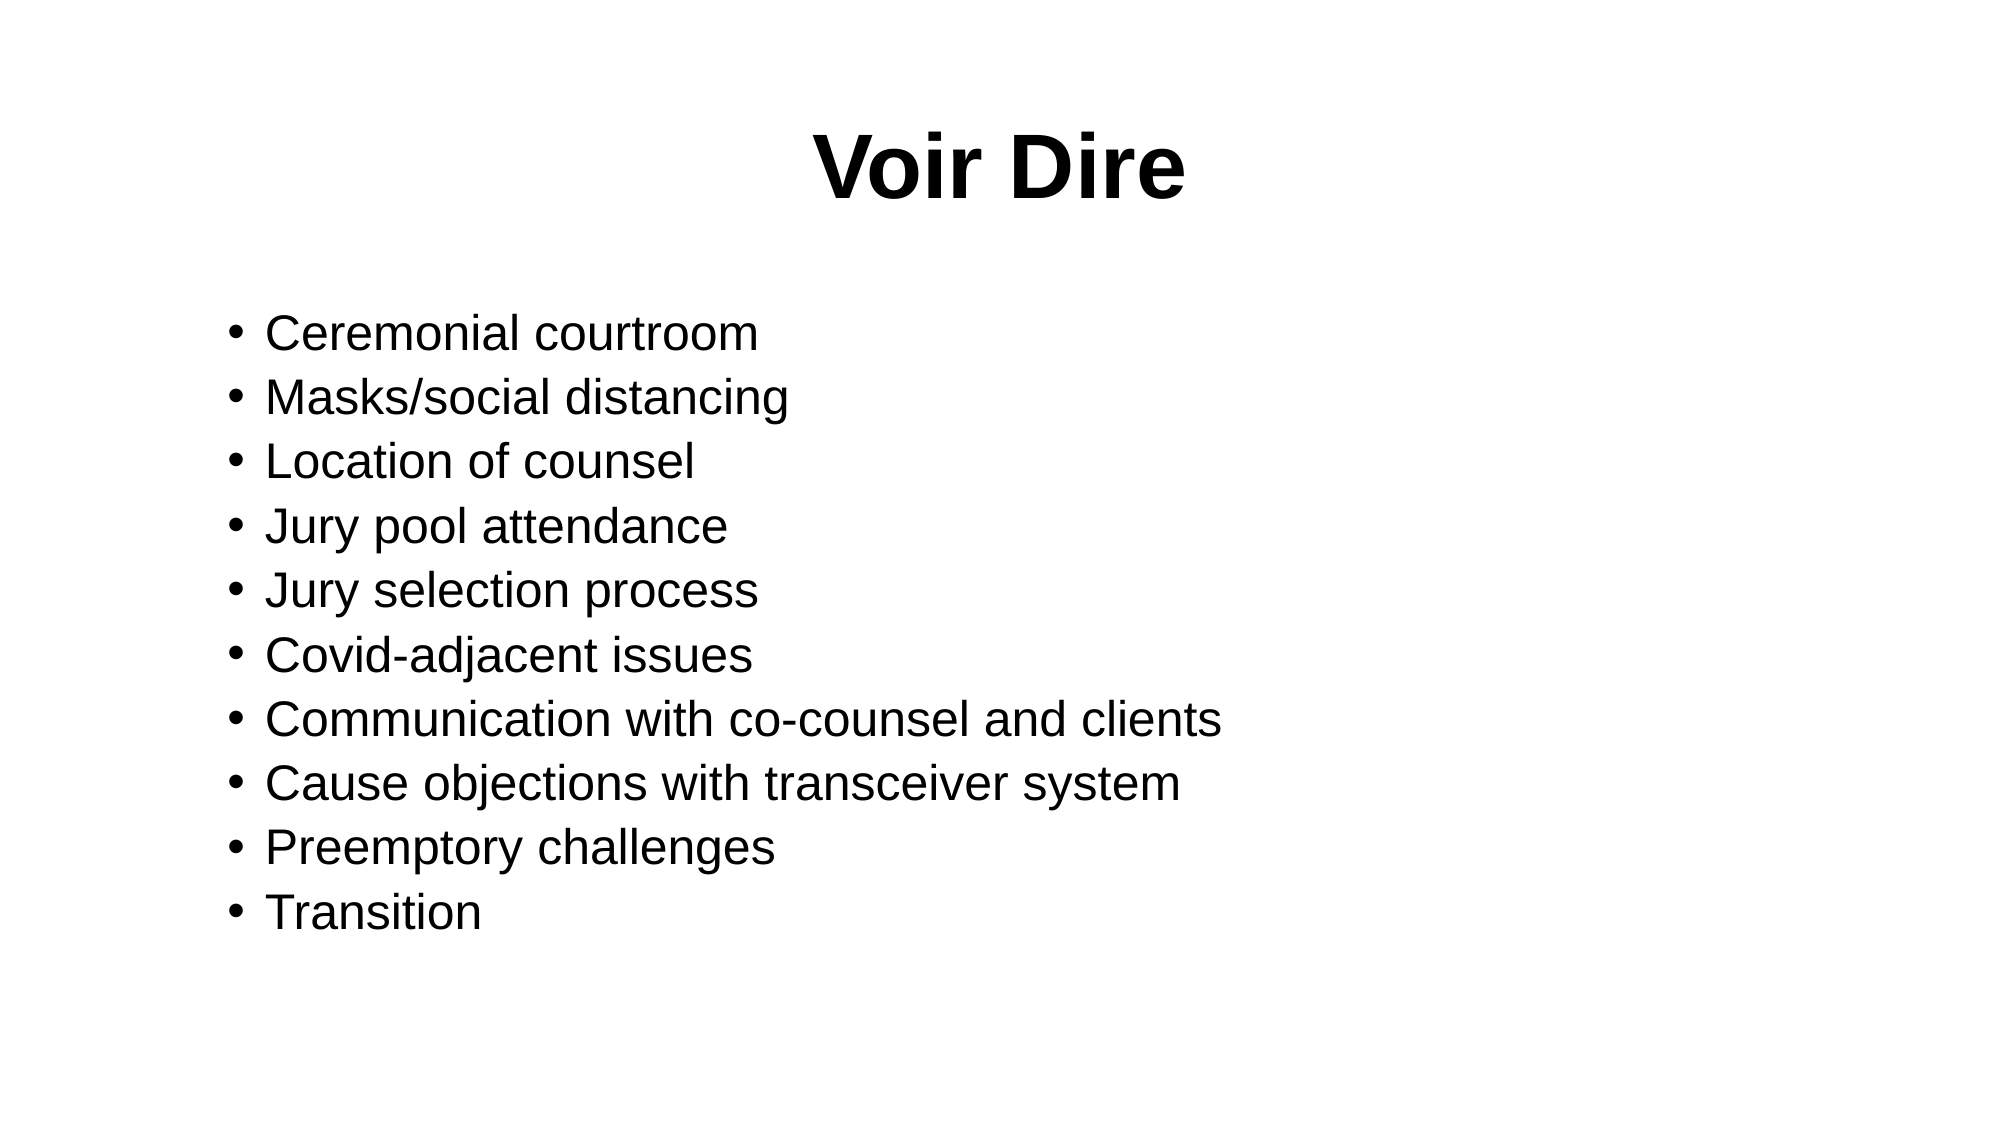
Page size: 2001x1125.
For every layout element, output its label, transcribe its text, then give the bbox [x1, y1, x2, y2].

list Ceremonial courtroom Masks/social distancing Location of counsel Jury pool attendance Jury selection process Covid-adjacent issues Communication with co-counsel and clients Cause objections with transceiver system Preemptory challenges Transition [137, 299, 1863, 1014]
title Voir Dire [137, 59, 1863, 278]
